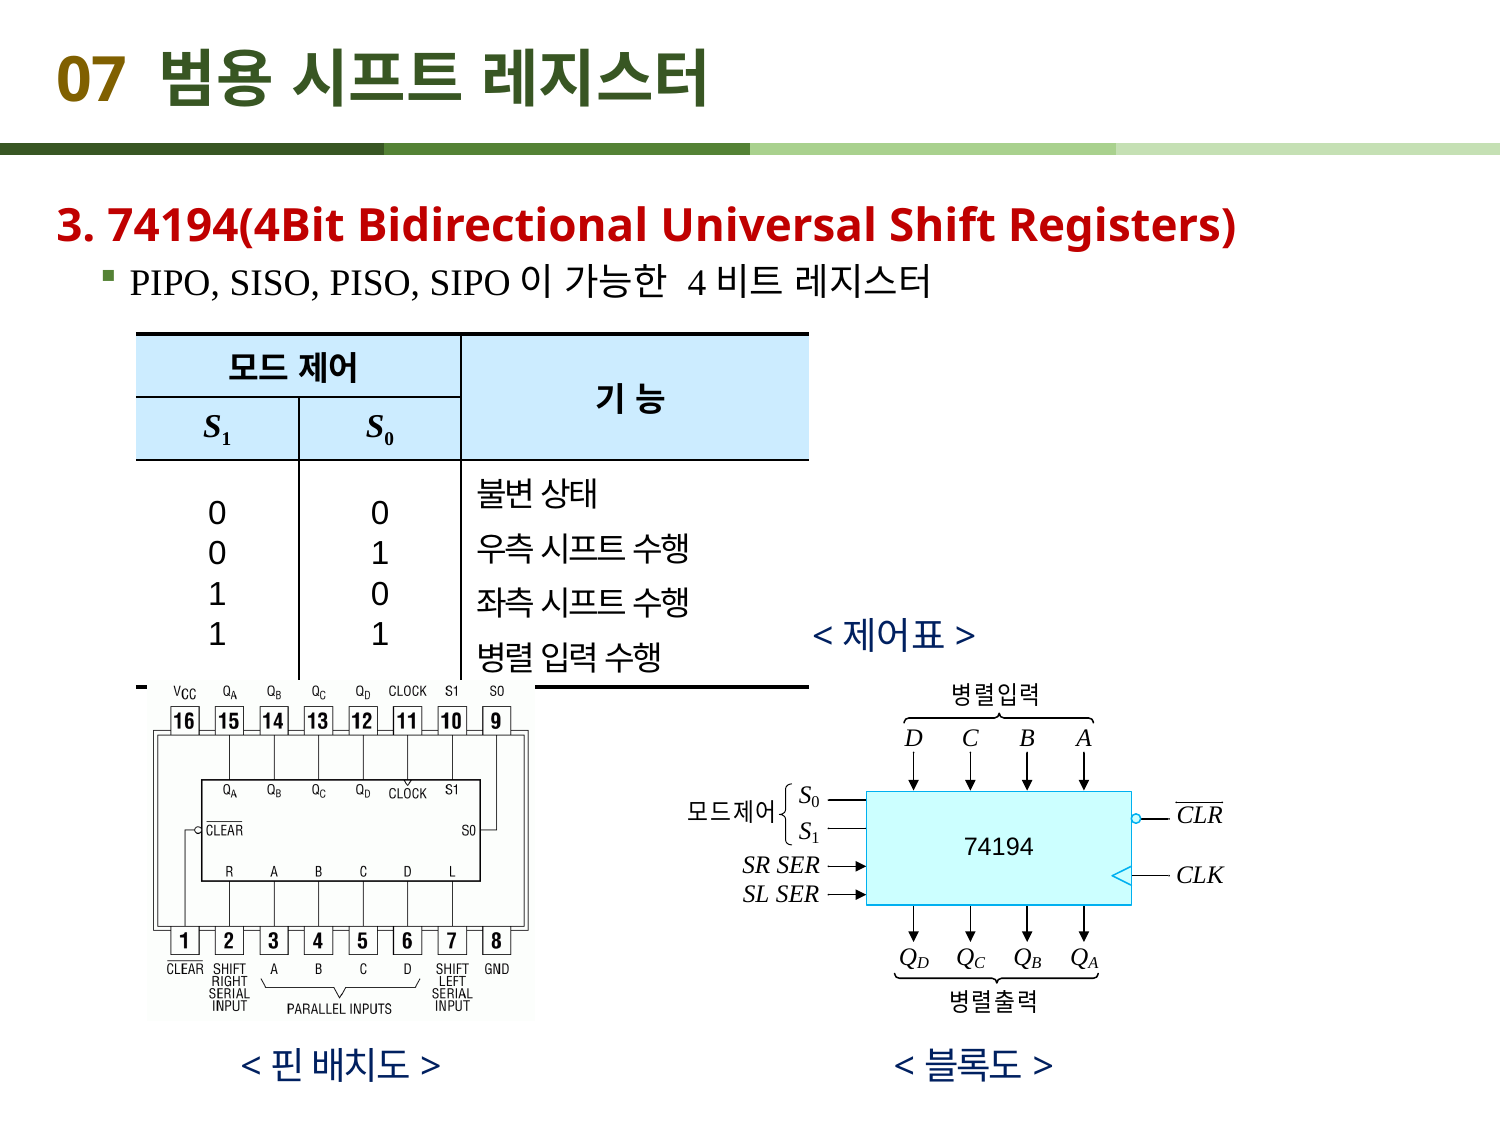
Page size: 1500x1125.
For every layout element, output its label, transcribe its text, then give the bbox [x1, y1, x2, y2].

list 3. 74194(4Bit Bidirectional Universal Shift Registers) PIPO, SISO, PISO, SIPO이 가능한 4비트 레지스터 [41, 160, 1459, 1059]
text_box <핀 배치도> [225, 1034, 457, 1095]
table_cell 0 1 0 1 [300, 461, 460, 678]
text_box <제어표> [797, 604, 992, 665]
table_cell 불변 상태 우측 시프트 수행 좌측 시프트 수행 병렬 입력 수행 [462, 461, 809, 685]
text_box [685, 675, 1227, 1022]
title 07 범용 시프트 레지스터 [41, 31, 1282, 121]
table_cell S1 [136, 398, 298, 459]
table_header 기 능 [462, 336, 809, 459]
table_cell S0 [300, 398, 460, 459]
table_header 모드 제어 [136, 336, 460, 396]
table_cell 0 0 1 1 [136, 461, 298, 685]
text_box <블록도> [878, 1034, 1069, 1095]
picture [147, 680, 535, 1021]
